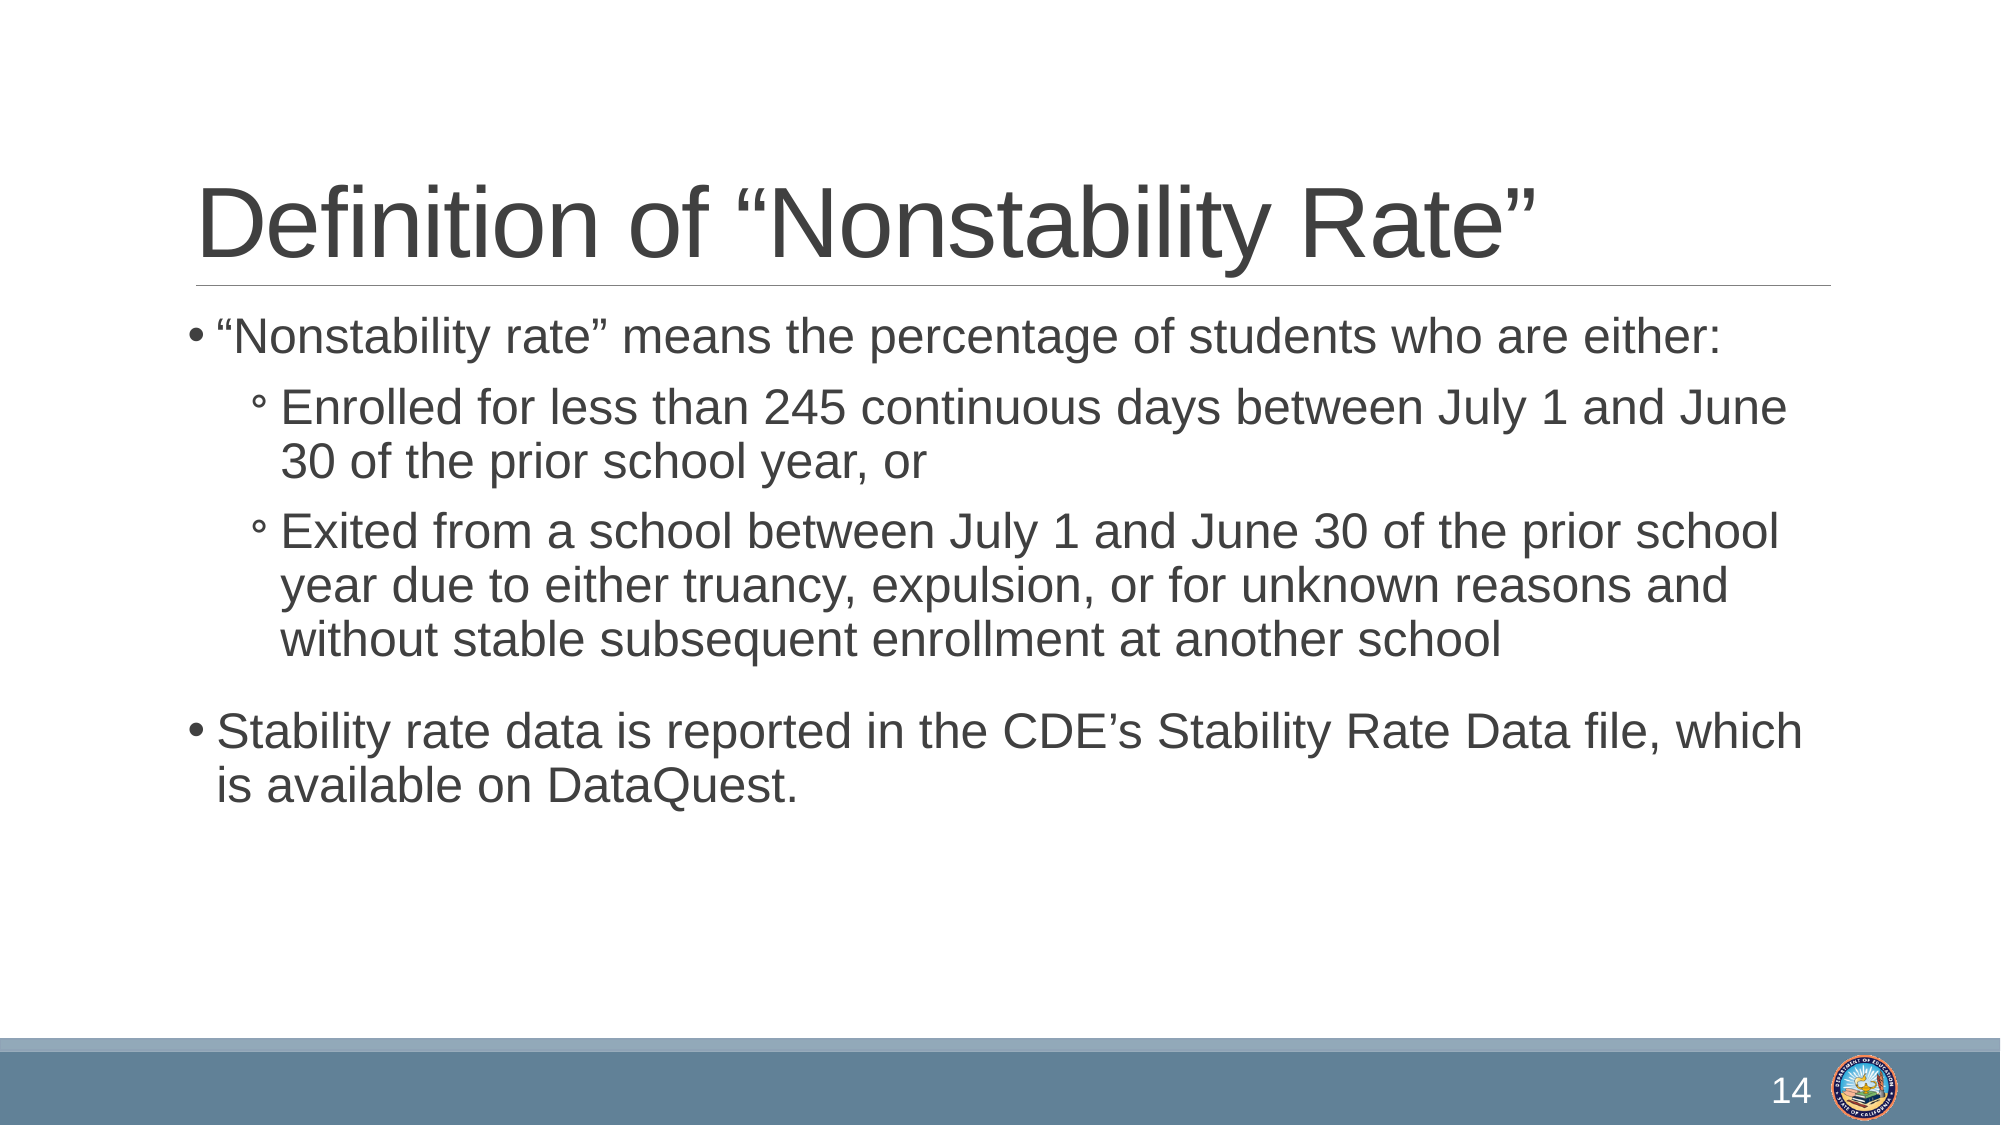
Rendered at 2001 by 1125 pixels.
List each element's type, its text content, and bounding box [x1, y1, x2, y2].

picture [1831, 1055, 1899, 1122]
title Definition of “Nonstability Rate” [180, 47, 1830, 285]
list “Nonstability rate” means the percentage of students who are either: Enrolled for less than 245 continuous days between July 1 and June 30 of the prior school year, or Exited from a school between July 1 and June 30 of the prior school year due to either truancy, expulsion, or for unknown reasons and without stable subsequent enrollment at another school Stability rate data is reported in the CDE’s Stability Rate Data file, which is available on DataQuest. [180, 302, 1830, 1018]
slide_number 14 [1611, 1059, 1827, 1119]
